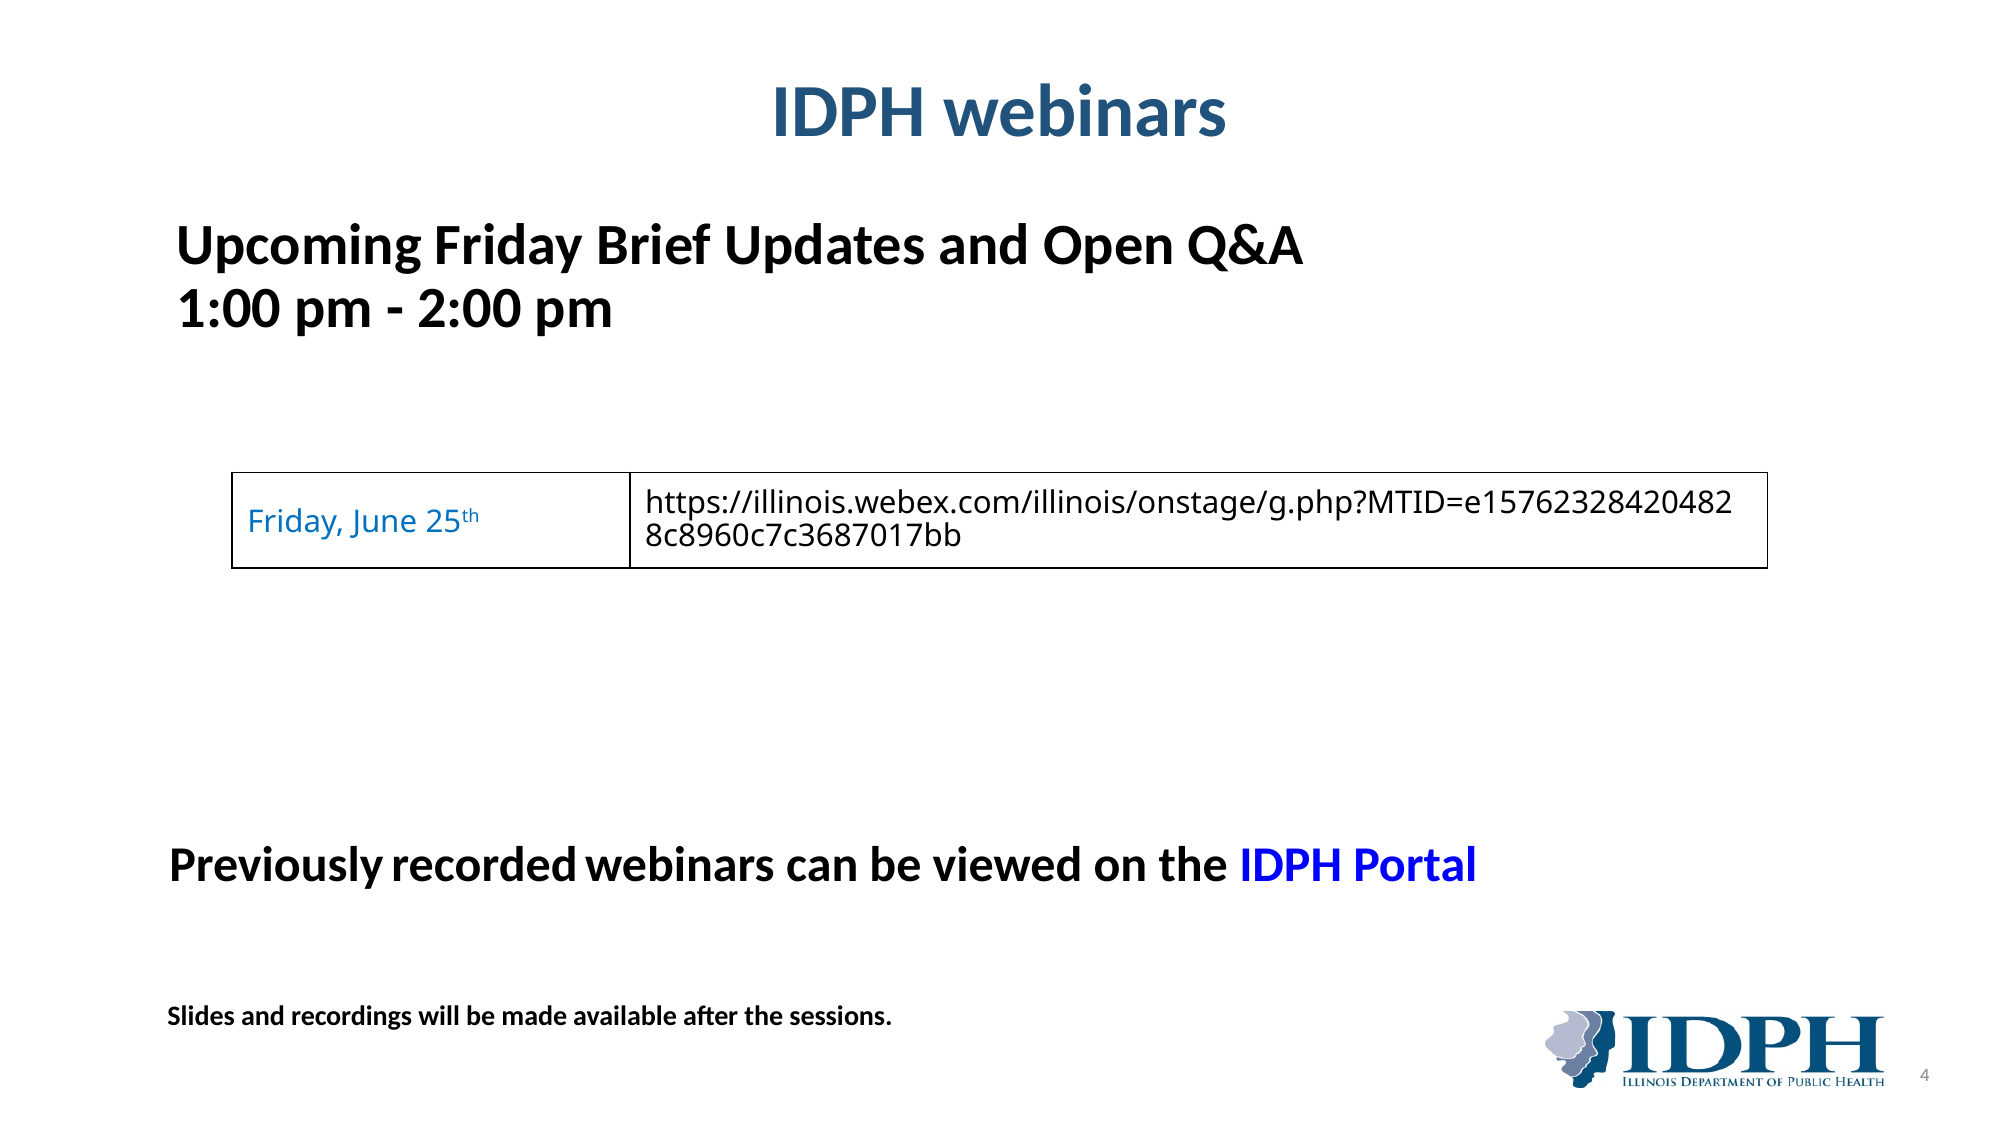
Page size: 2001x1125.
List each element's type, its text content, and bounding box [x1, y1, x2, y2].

list ​ [88, 160, 2000, 1072]
text_box Previously recorded webinars can be viewed on the IDPH Portal [161, 823, 1838, 899]
text_box Slides and recordings will be made available after the sessions. [161, 989, 1311, 1039]
title IDPH webinars [99, 11, 1901, 160]
slide_number 4 [1899, 1054, 1938, 1094]
table_header https://illinois.webex.com/illinois/onstage/g.php?MTID=e157623284204828c8960c7c3687017bb [631, 473, 1767, 567]
table_header Friday, June 25th [233, 473, 629, 567]
picture [1545, 1072, 1884, 1088]
text_box Upcoming Friday Brief Updates and Open Q&A 1:00 pm - 2:00 pm [161, 206, 1509, 599]
